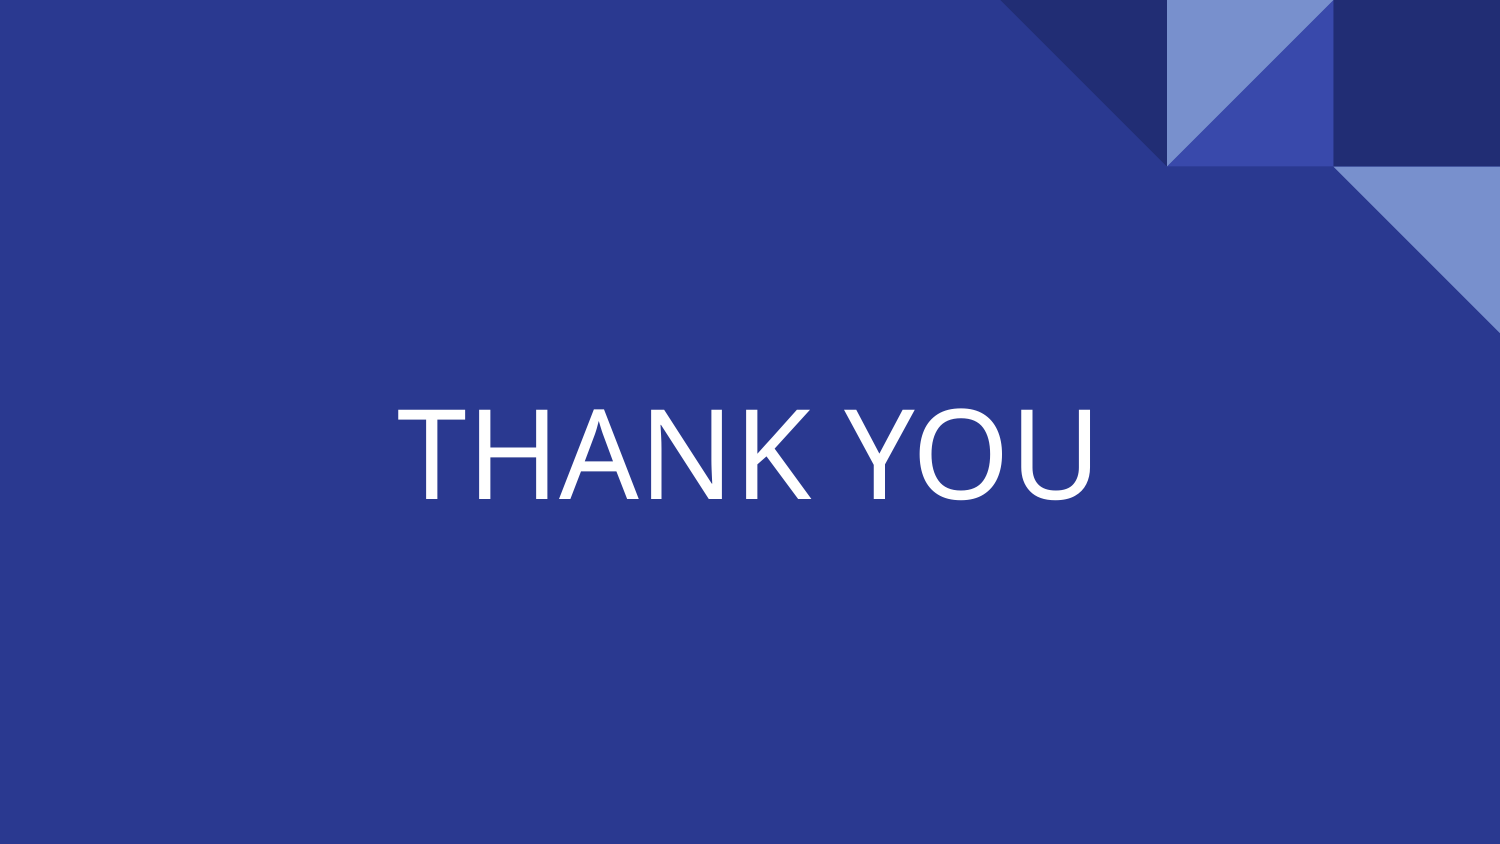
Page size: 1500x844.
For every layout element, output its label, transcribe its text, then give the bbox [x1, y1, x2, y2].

title THANK YOU [51, 206, 1449, 540]
